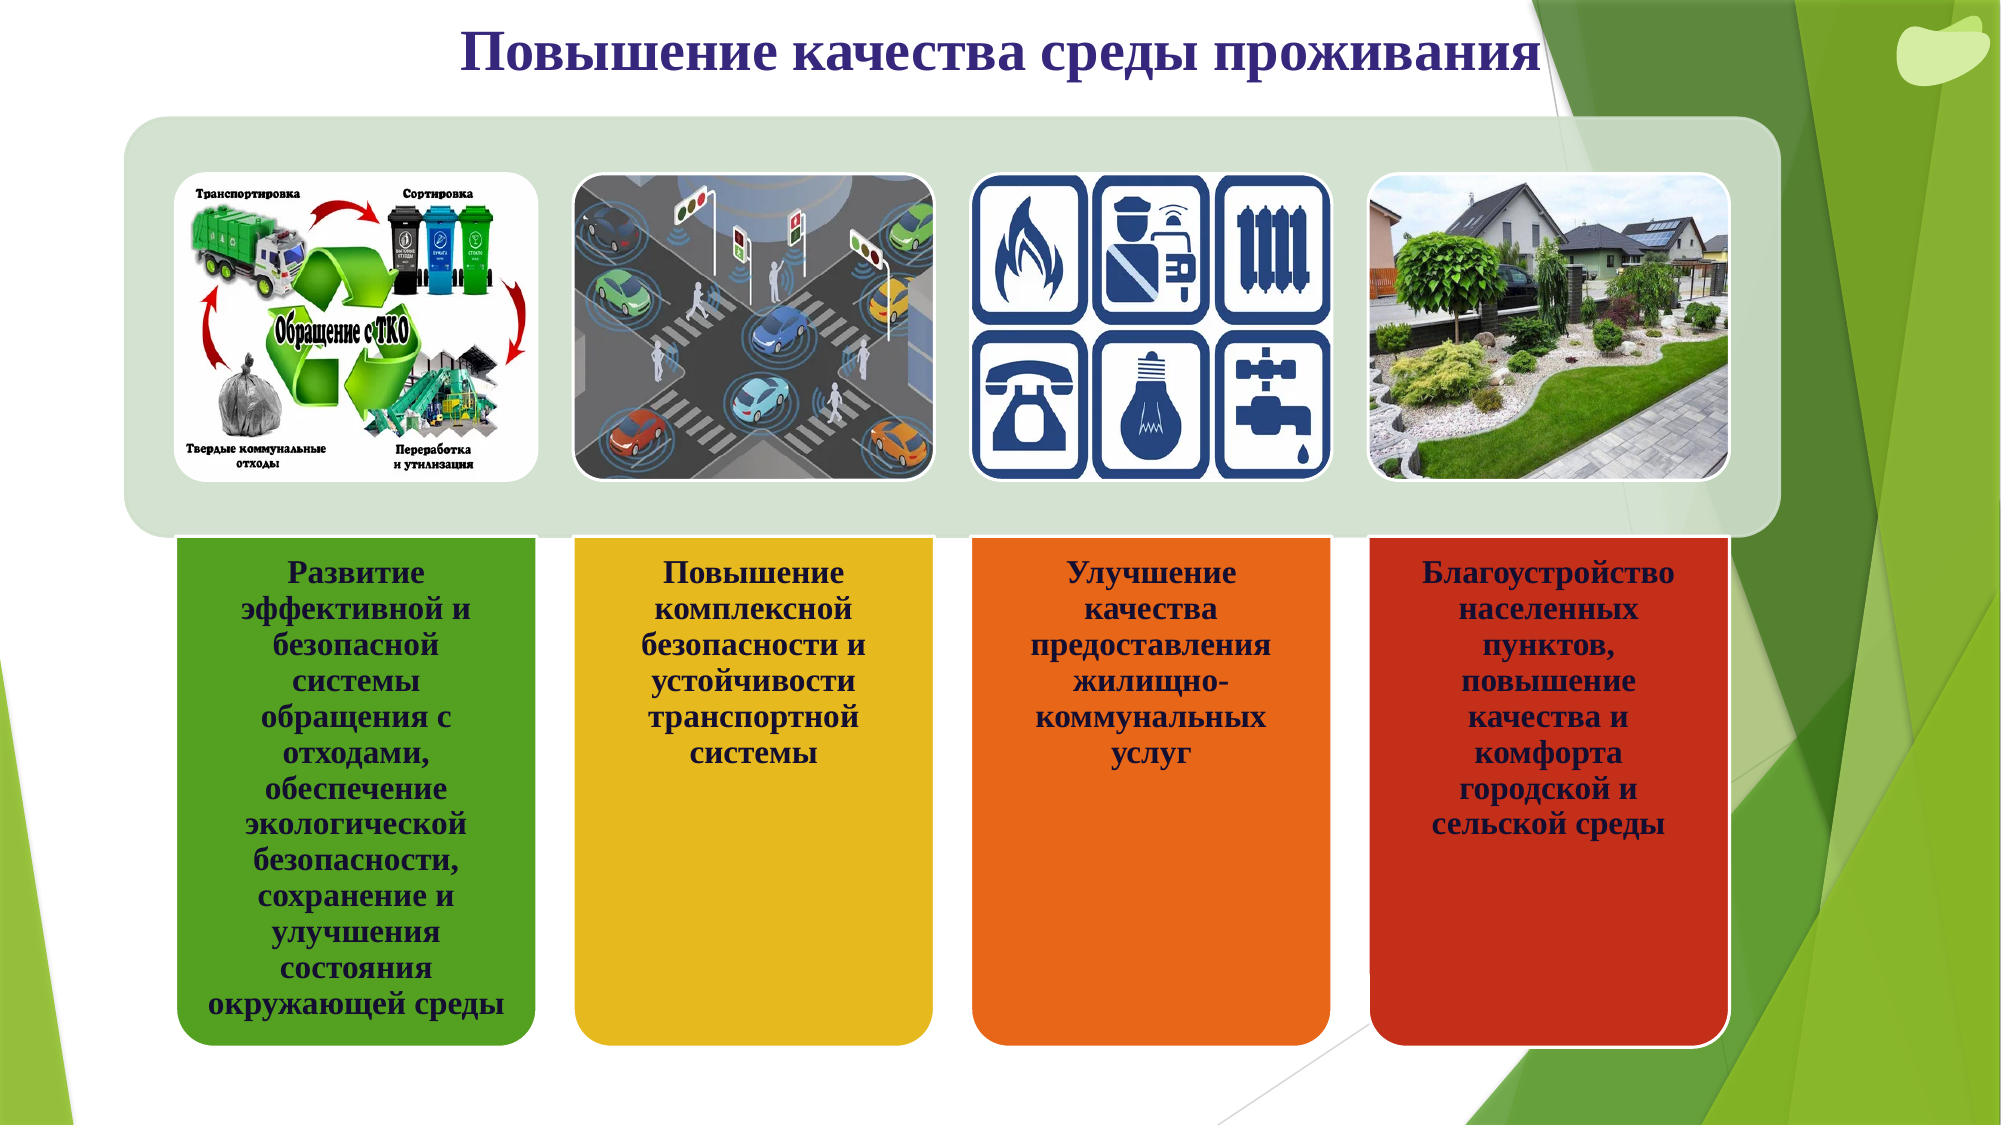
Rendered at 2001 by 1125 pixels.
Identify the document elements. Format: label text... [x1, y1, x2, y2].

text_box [124, 117, 1780, 1048]
title Повышение качества среды проживания [2, 5, 2000, 85]
